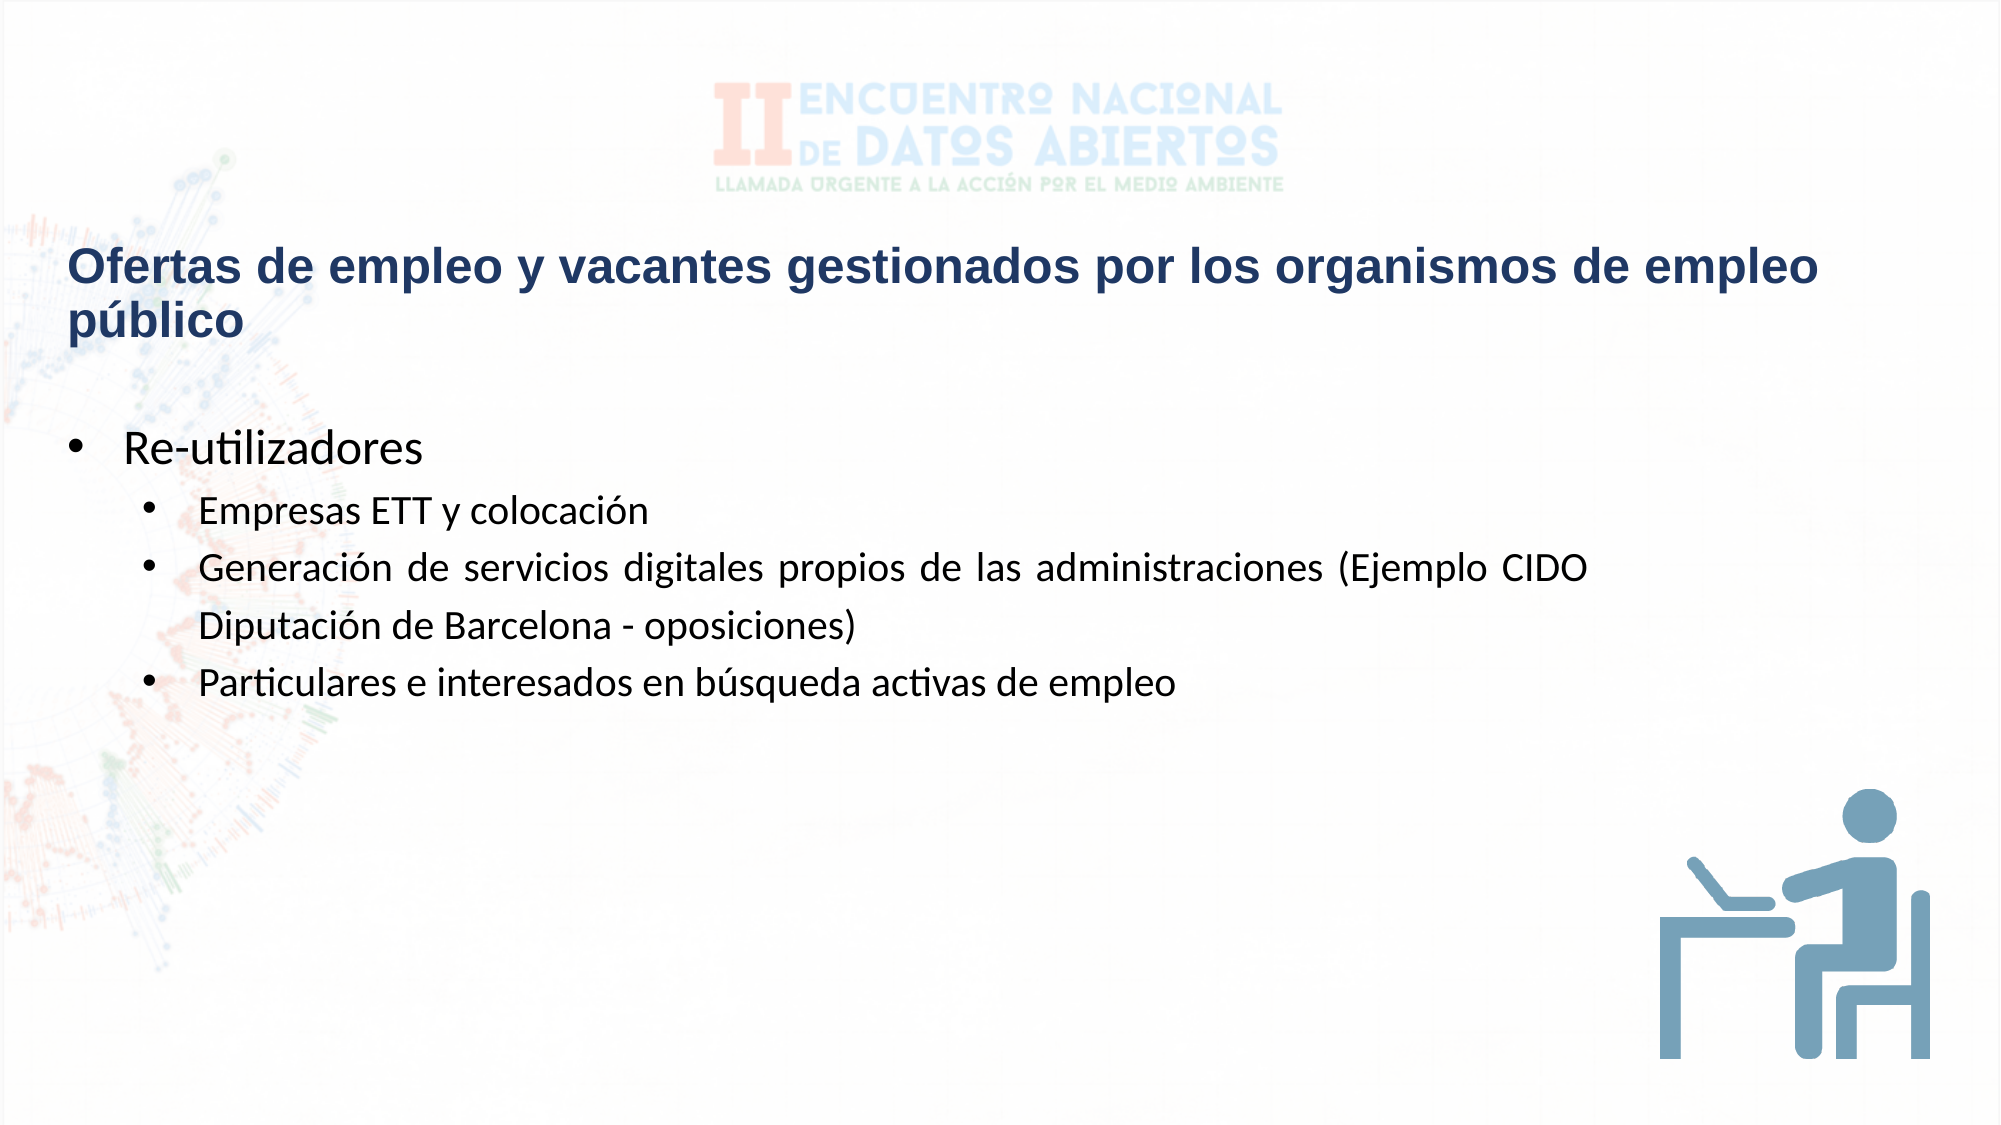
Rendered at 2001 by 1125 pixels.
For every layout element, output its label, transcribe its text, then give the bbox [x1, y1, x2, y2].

picture [1660, 789, 1930, 1059]
text_box Ofertas de empleo y vacantes gestionados por los organismos de empleo público [52, 269, 1903, 320]
text_box Re-utilizadores Empresas ETT y colocación Generación de servicios digitales propios de las administraciones (Ejemplo CIDO Diputación de Barcelona - oposiciones) Particulares e interesados en búsqueda activas de empleo [52, 398, 1605, 1125]
